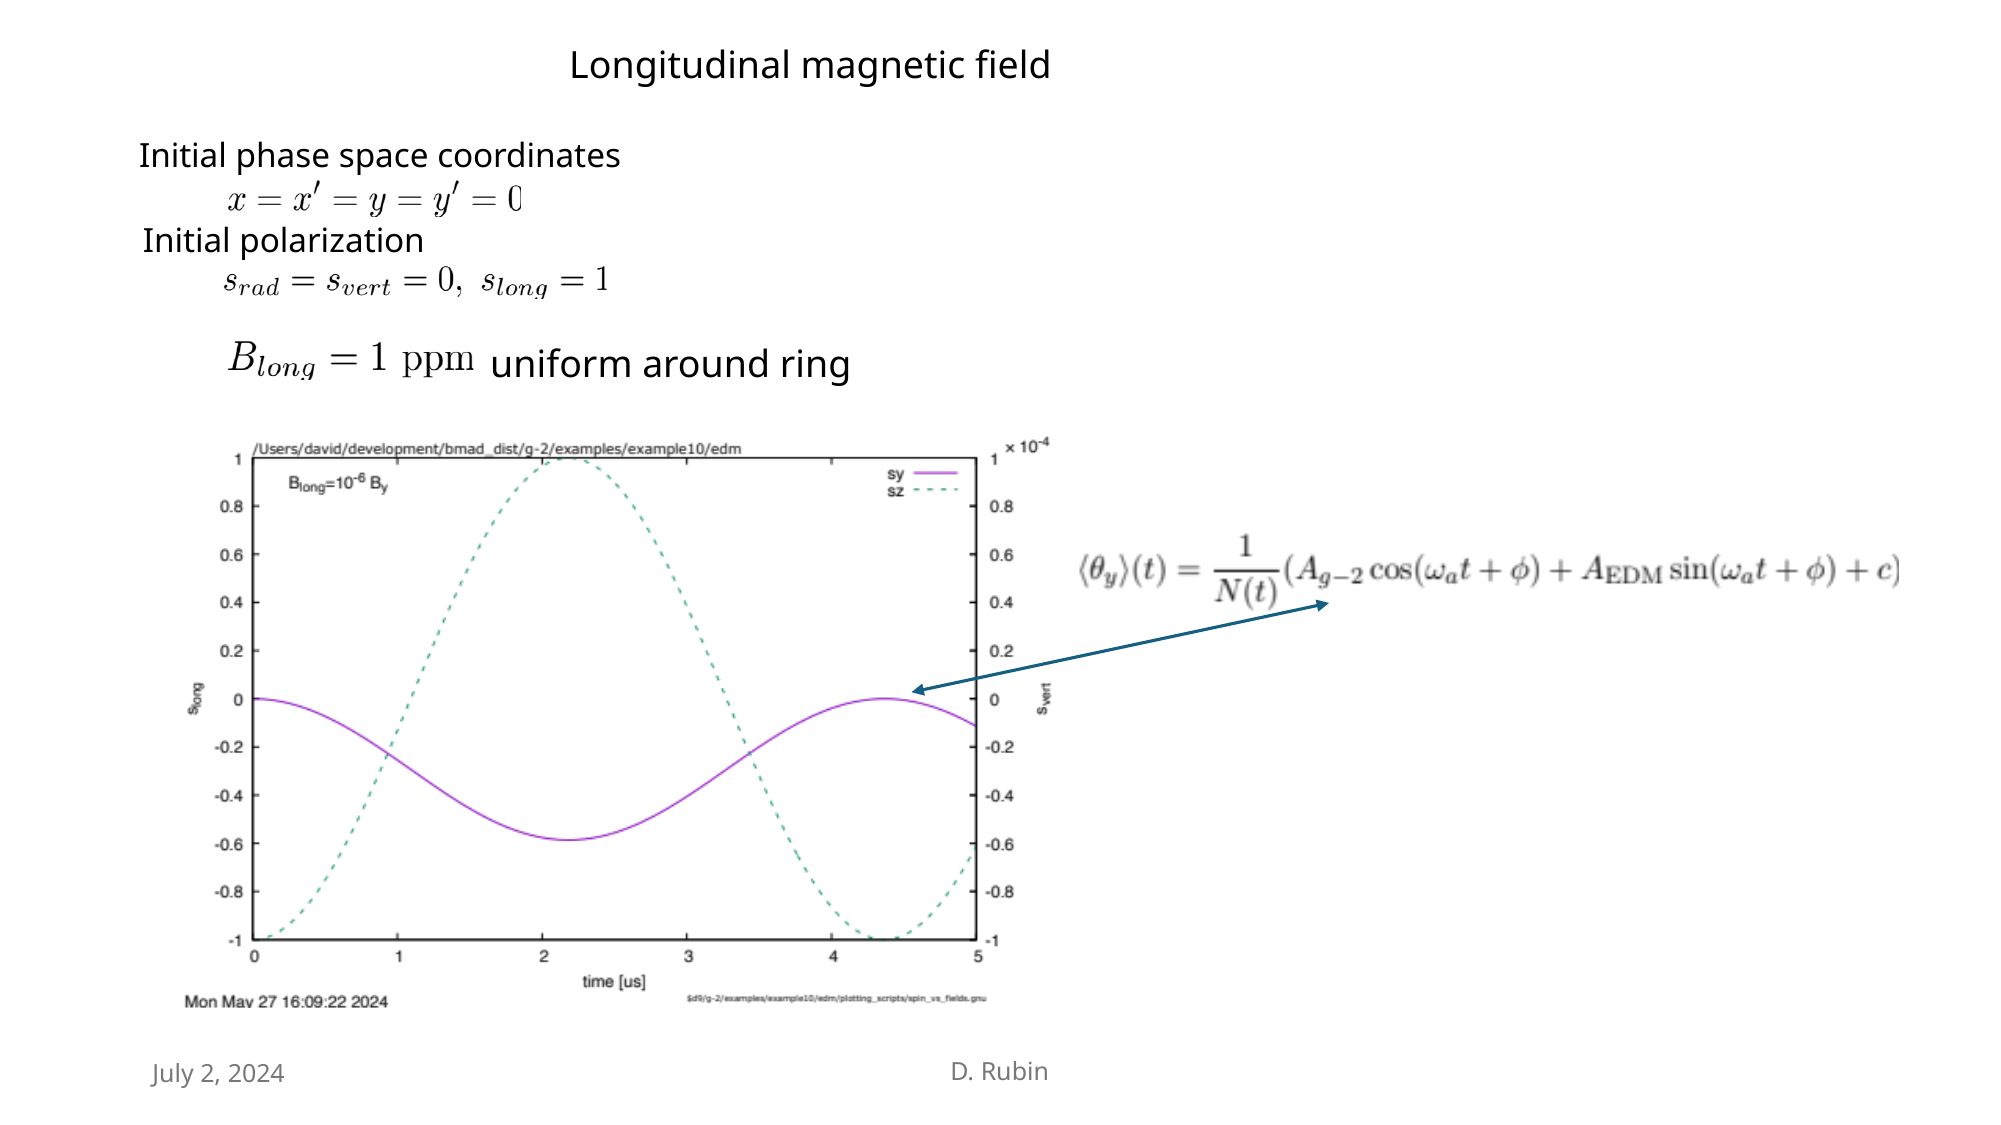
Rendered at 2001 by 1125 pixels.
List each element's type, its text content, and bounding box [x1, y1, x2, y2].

picture [227, 180, 522, 217]
text_box Longitudinal magnetic field [554, 33, 1067, 93]
picture [174, 406, 1900, 1008]
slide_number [137, 1042, 588, 1103]
text_box Initial polarization [128, 212, 440, 267]
text_box uniform around ring [475, 333, 867, 393]
picture [222, 264, 608, 300]
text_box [910, 602, 1330, 693]
picture [227, 341, 474, 381]
text_box Initial phase space coordinates [124, 126, 637, 182]
footer D. Rubin [662, 1042, 1338, 1103]
